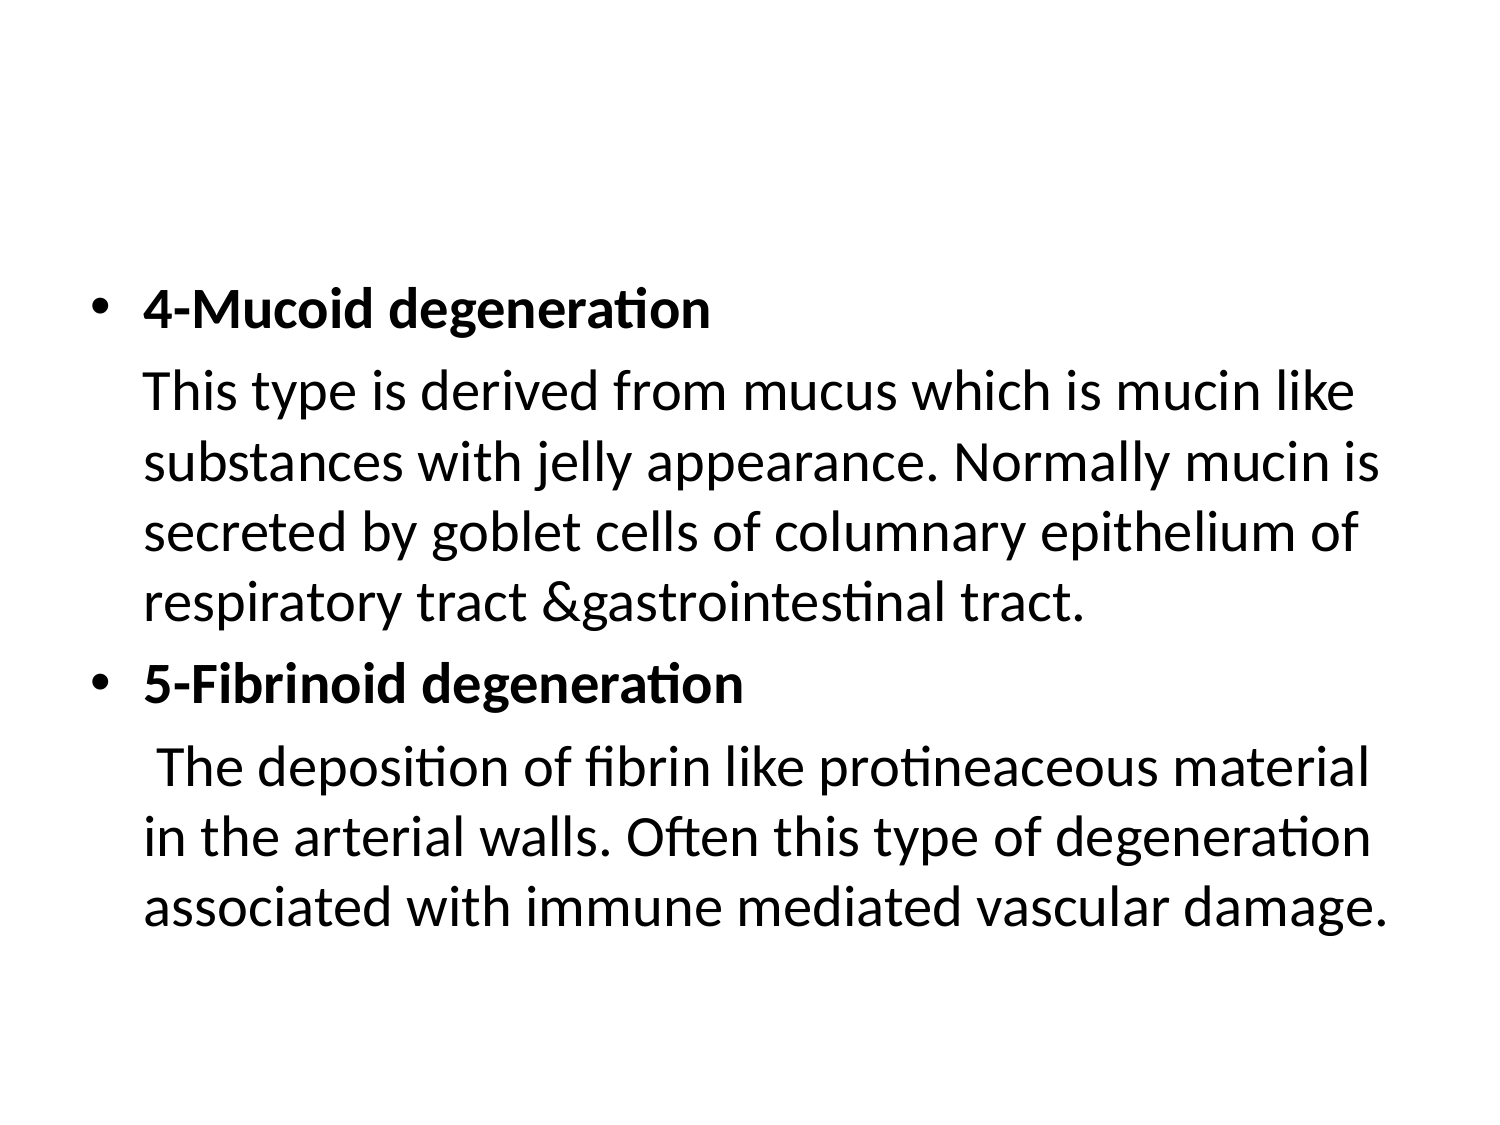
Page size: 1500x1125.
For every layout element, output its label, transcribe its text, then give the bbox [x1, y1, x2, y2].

list 4-Mucoid degeneration This type is derived from mucus which is mucin like substances with jelly appearance. Normally mucin is secreted by goblet cells of columnary epithelium of respiratory tract &gastrointestinal tract. 5-Fibrinoid degeneration The deposition of fibrin like protineaceous material in the arterial walls. Often this type of degeneration associated with immune mediated vascular damage. [75, 262, 1425, 1005]
